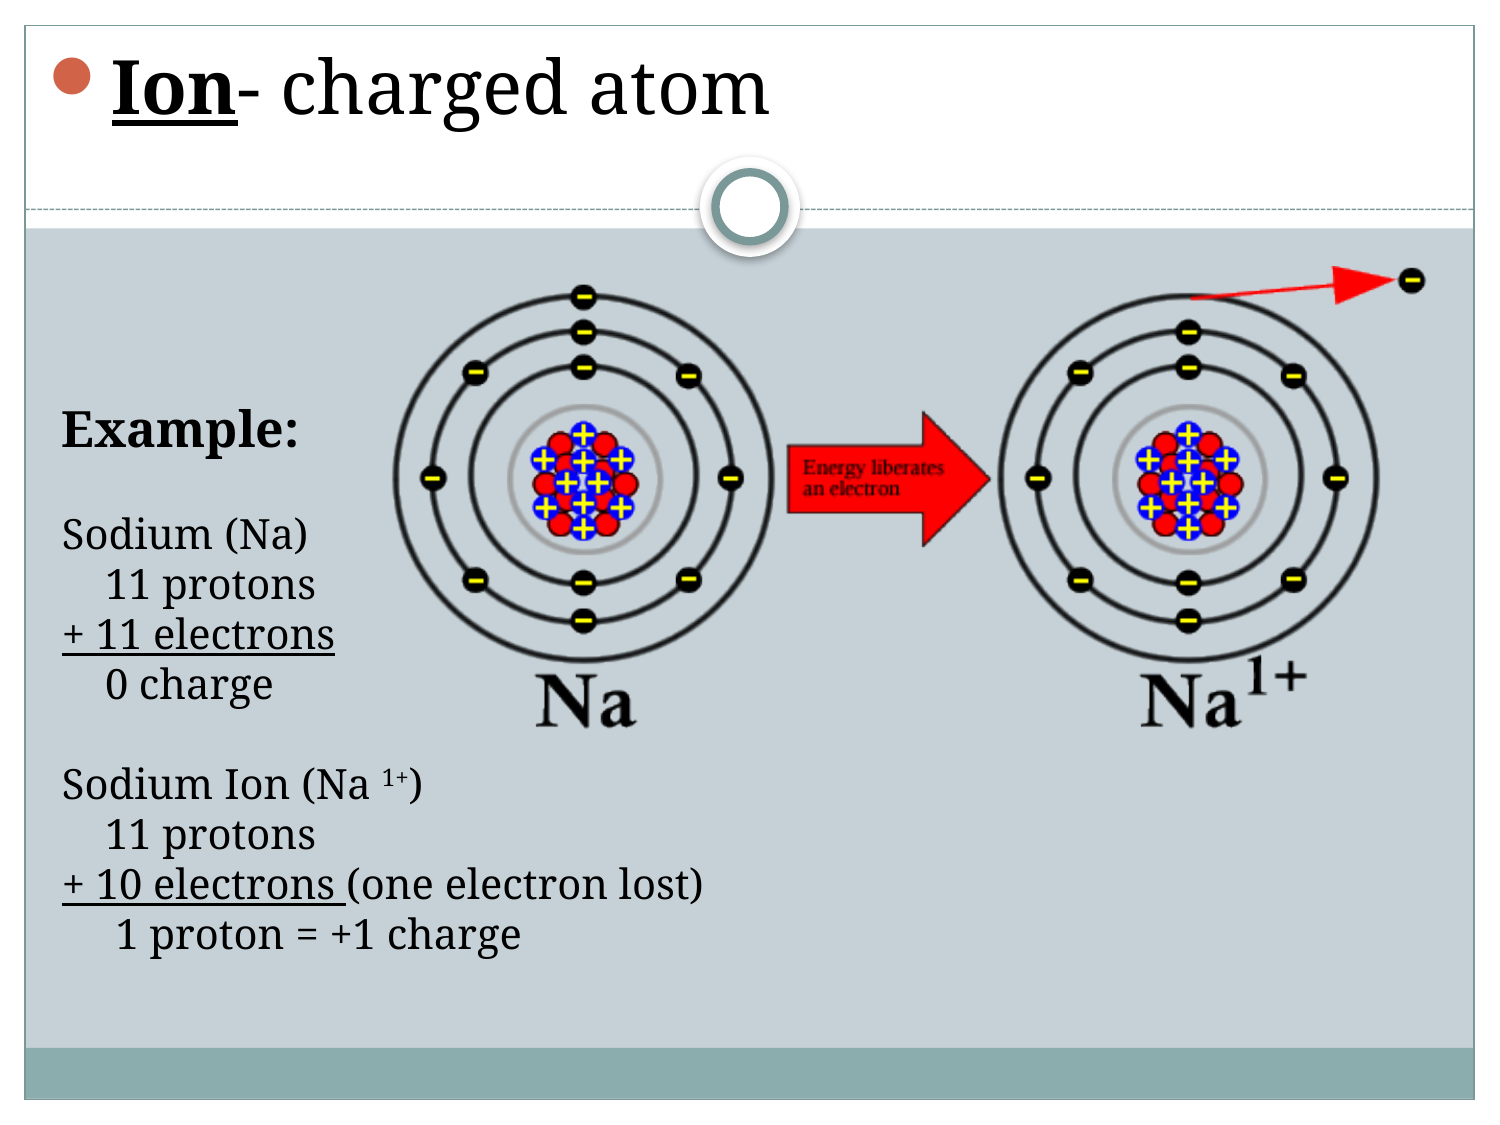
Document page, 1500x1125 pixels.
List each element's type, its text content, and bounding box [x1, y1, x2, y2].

list Ion- charged atom [33, 32, 1429, 146]
text_box Example: Sodium (Na) 11 protons + 11 electrons 0 charge Sodium Ion (Na 1+) 11 protons + 10 electrons (one electron lost) 1 proton = +1 charge [47, 390, 719, 966]
picture [386, 266, 1429, 736]
